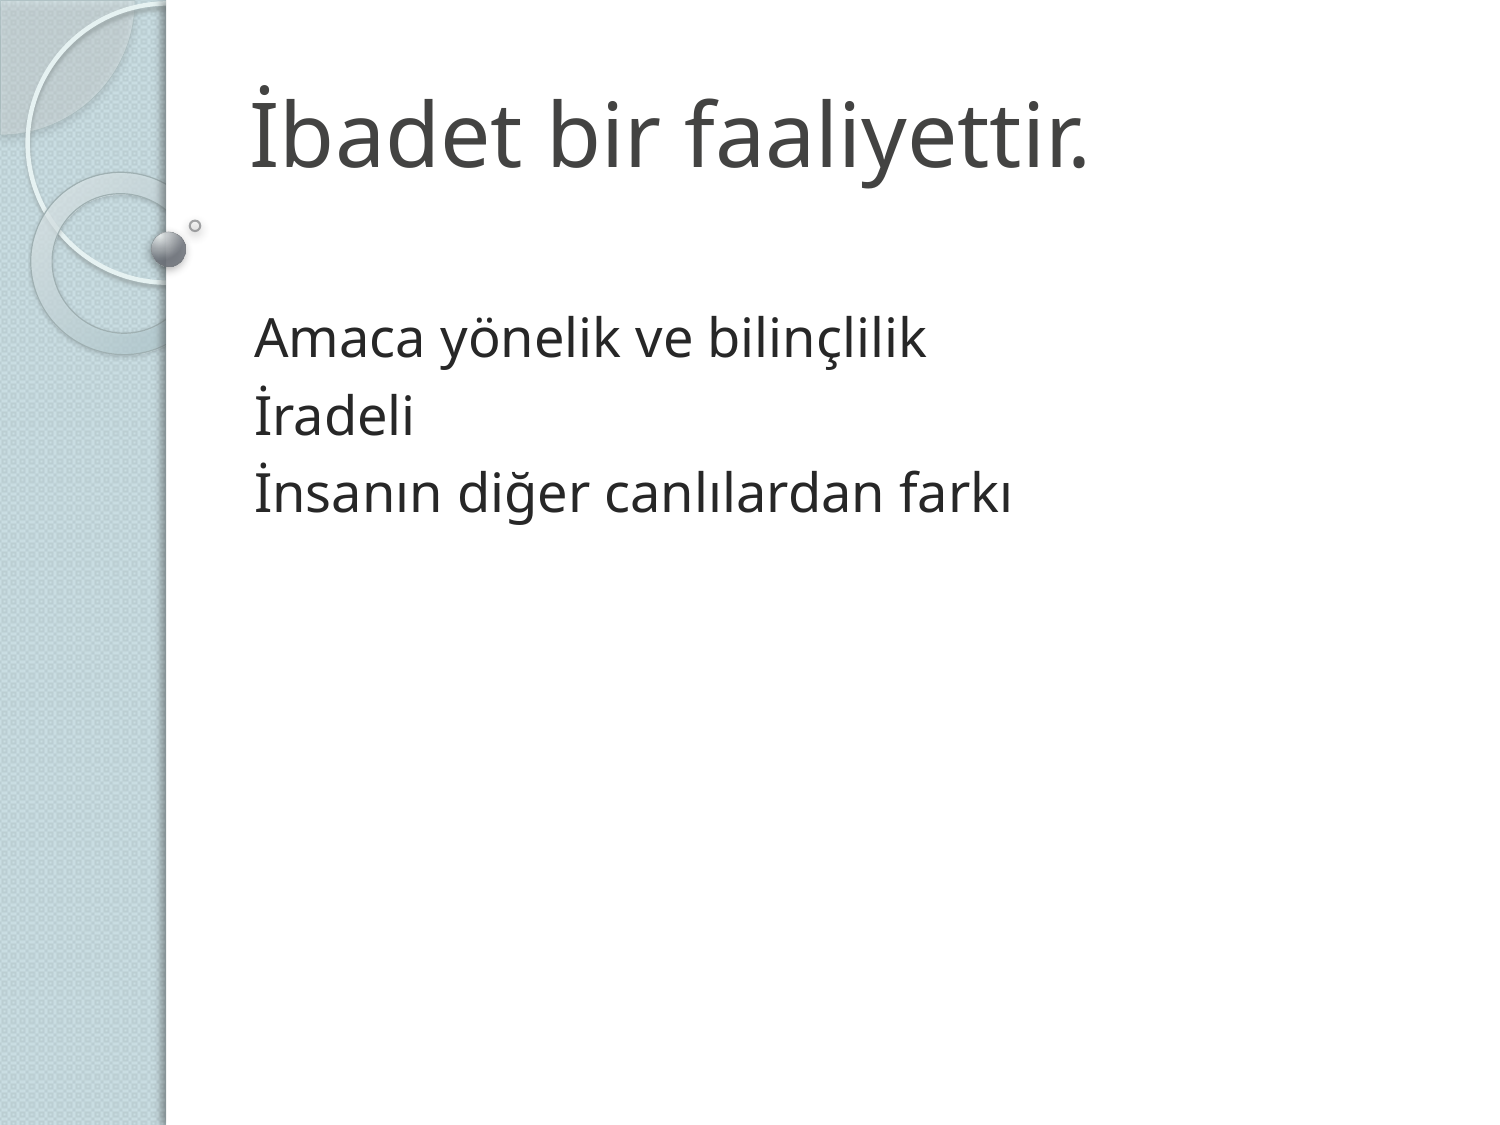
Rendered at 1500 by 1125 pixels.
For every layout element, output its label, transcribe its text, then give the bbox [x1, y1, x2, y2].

subtitle Amaca yönelik ve bilinçlilik İradeli İnsanın diğer canlılardan farkı [234, 303, 1450, 591]
title İbadet bir faaliyettir. [234, 59, 1450, 301]
